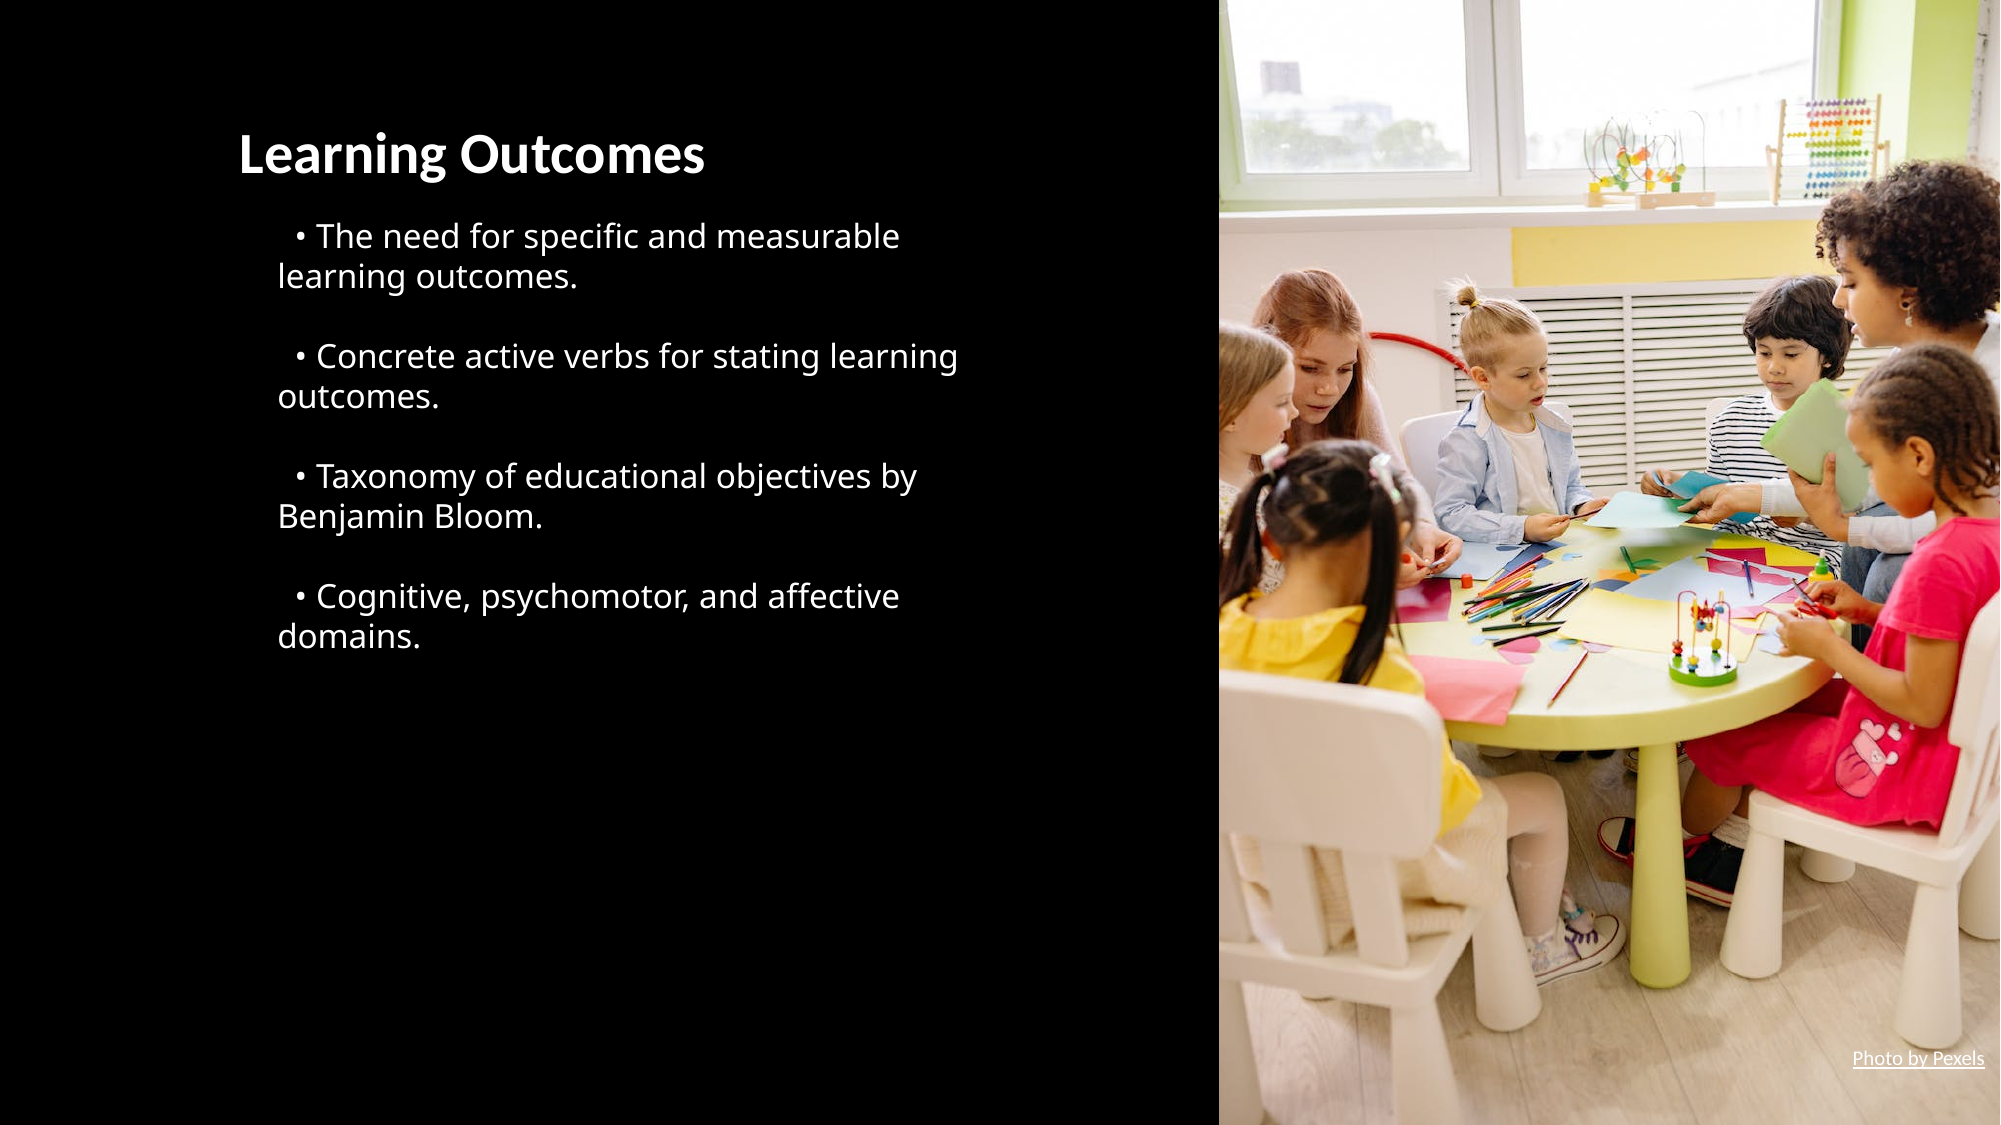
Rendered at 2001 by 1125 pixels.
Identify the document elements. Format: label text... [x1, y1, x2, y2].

picture [1219, 0, 2000, 1125]
text_box • The need for specific and measurable learning outcomes. [262, 217, 1013, 293]
text_box • Concrete active verbs for stating learning outcomes. [262, 337, 1013, 413]
text_box Learning Outcomes [225, 112, 1219, 188]
text_box • Taxonomy of educational objectives by Benjamin Bloom. [262, 457, 1013, 533]
text_box • Cognitive, psychomotor, and affective domains. [262, 577, 1013, 653]
